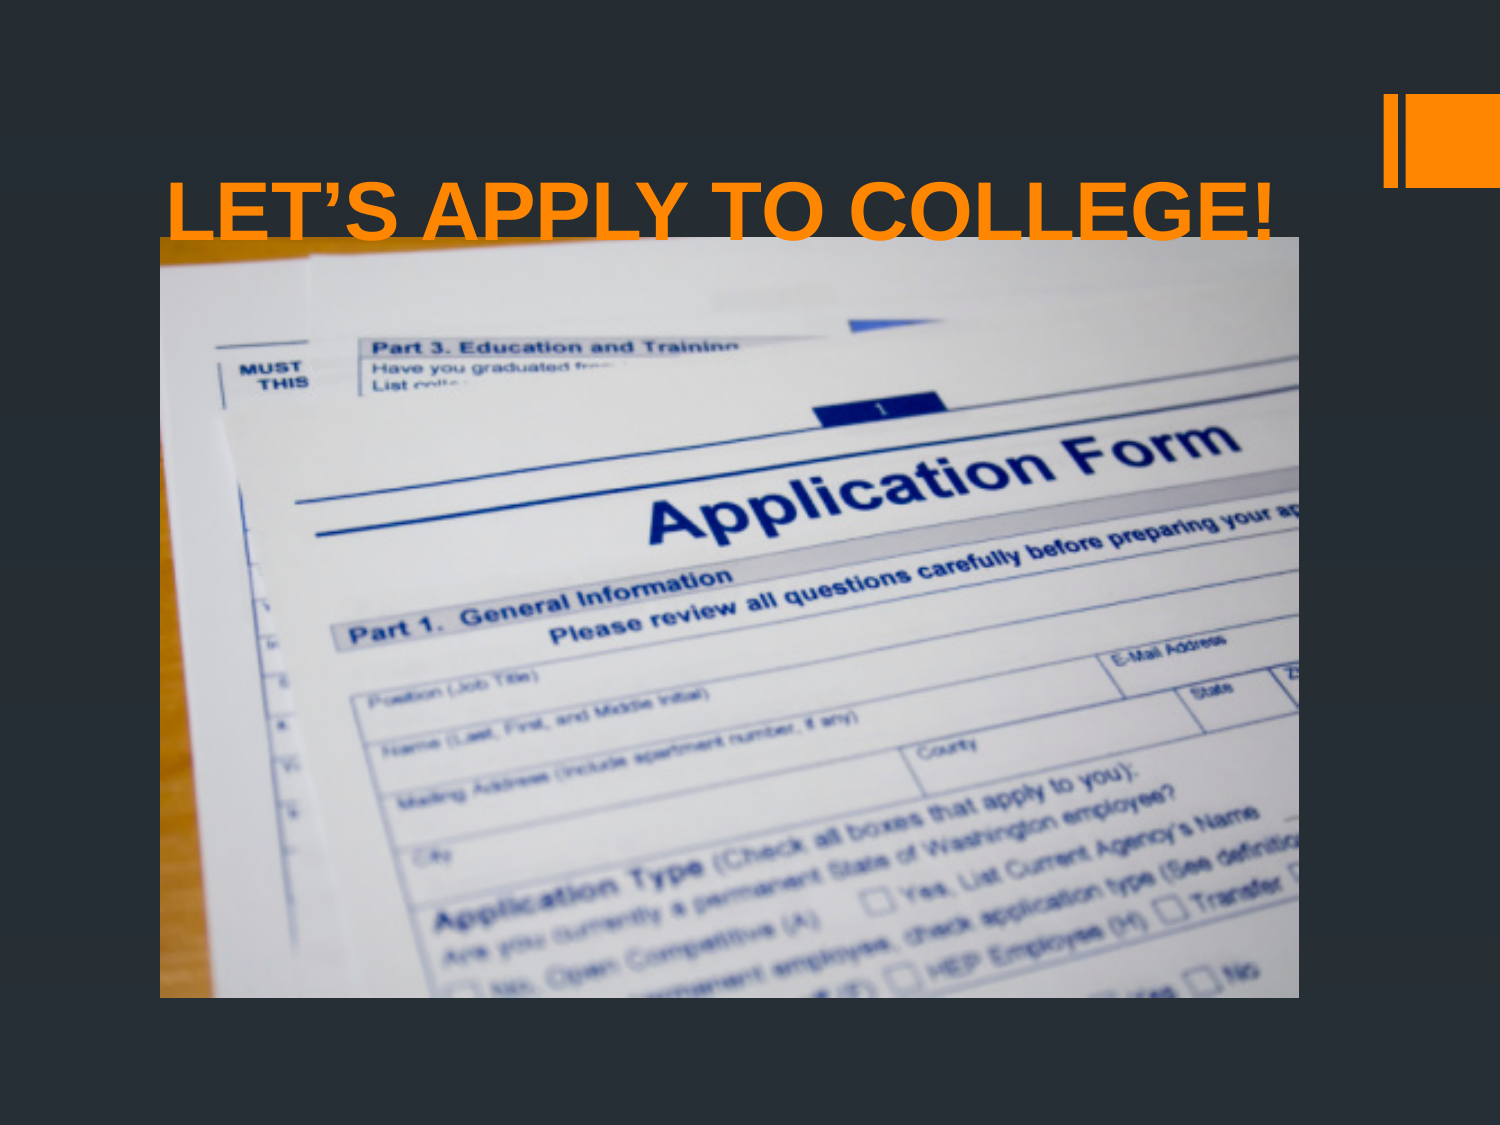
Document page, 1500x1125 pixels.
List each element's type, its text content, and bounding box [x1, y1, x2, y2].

picture [159, 236, 1300, 999]
title LET’S APPLY TO COLLEGE! [150, 75, 1350, 265]
